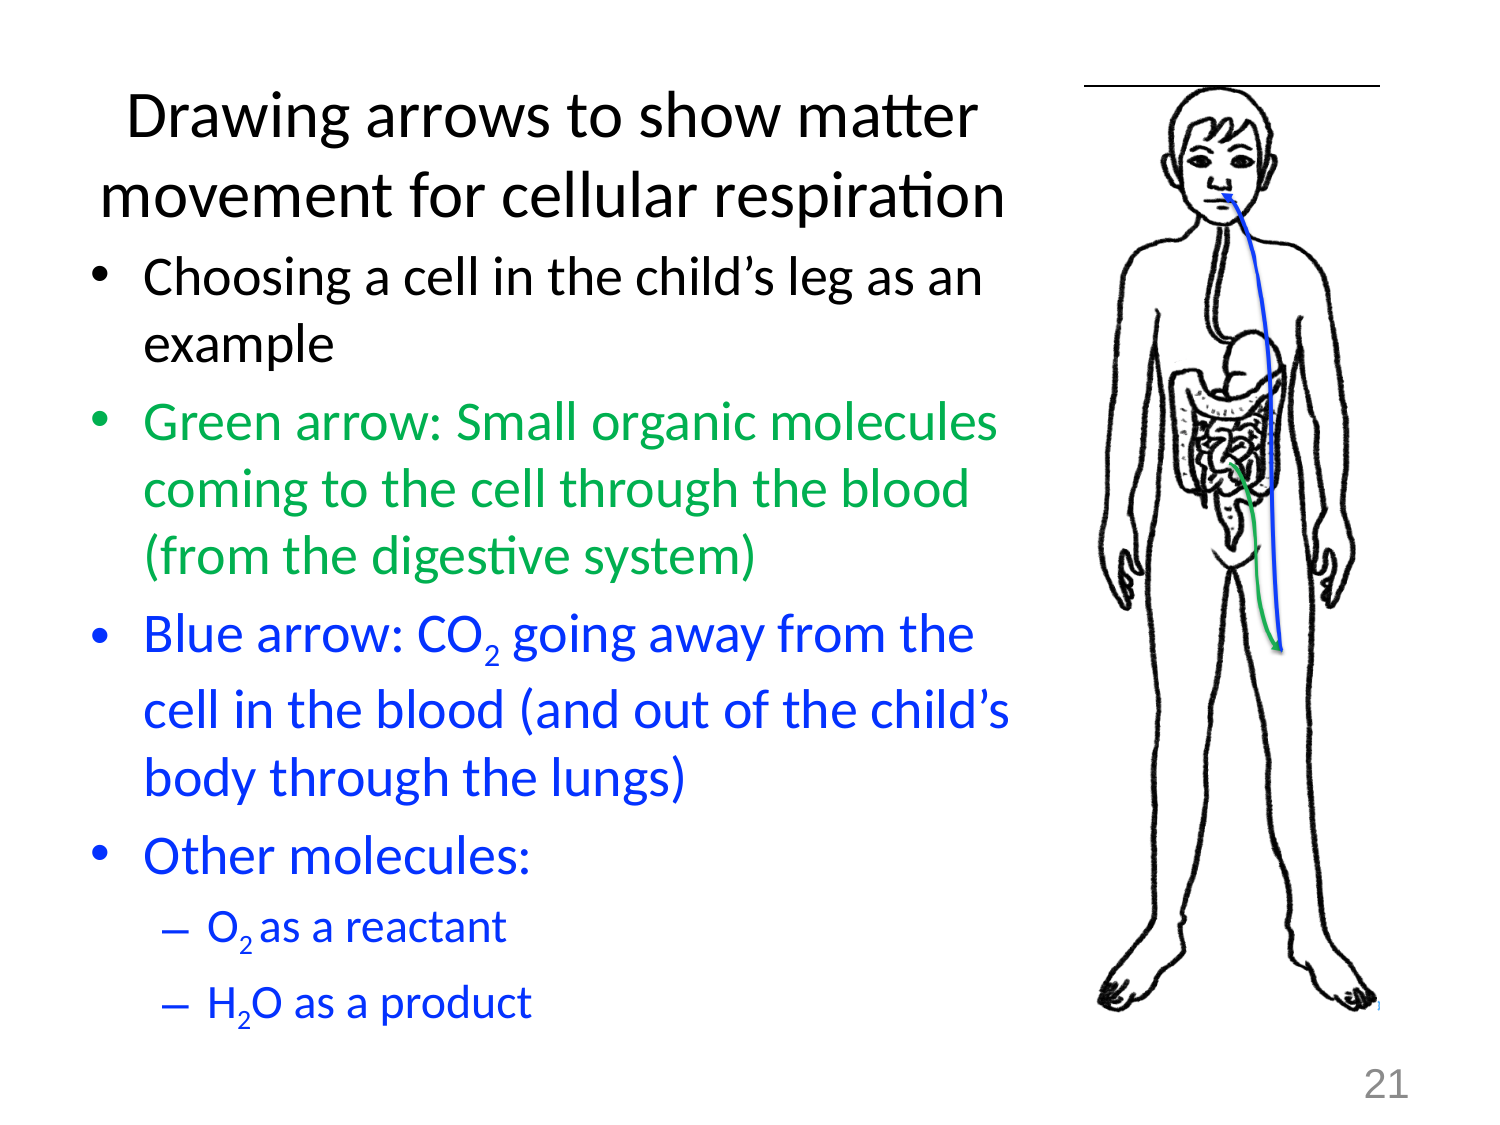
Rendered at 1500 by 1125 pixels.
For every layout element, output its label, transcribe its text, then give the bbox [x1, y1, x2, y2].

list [1083, 83, 1380, 1015]
list Choosing a cell in the child’s leg as an example Green arrow: Small organic molecules coming to the cell through the blood (from the digestive system) Blue arrow: CO2 going away from the cell in the blood (and out of the child’s body through the lungs) Other molecules: O2 as a reactant H2O as a product [75, 231, 1032, 1052]
slide_number 21 [1074, 1051, 1425, 1112]
title Drawing arrows to show matter movement for cellular respiration [75, 68, 1032, 231]
